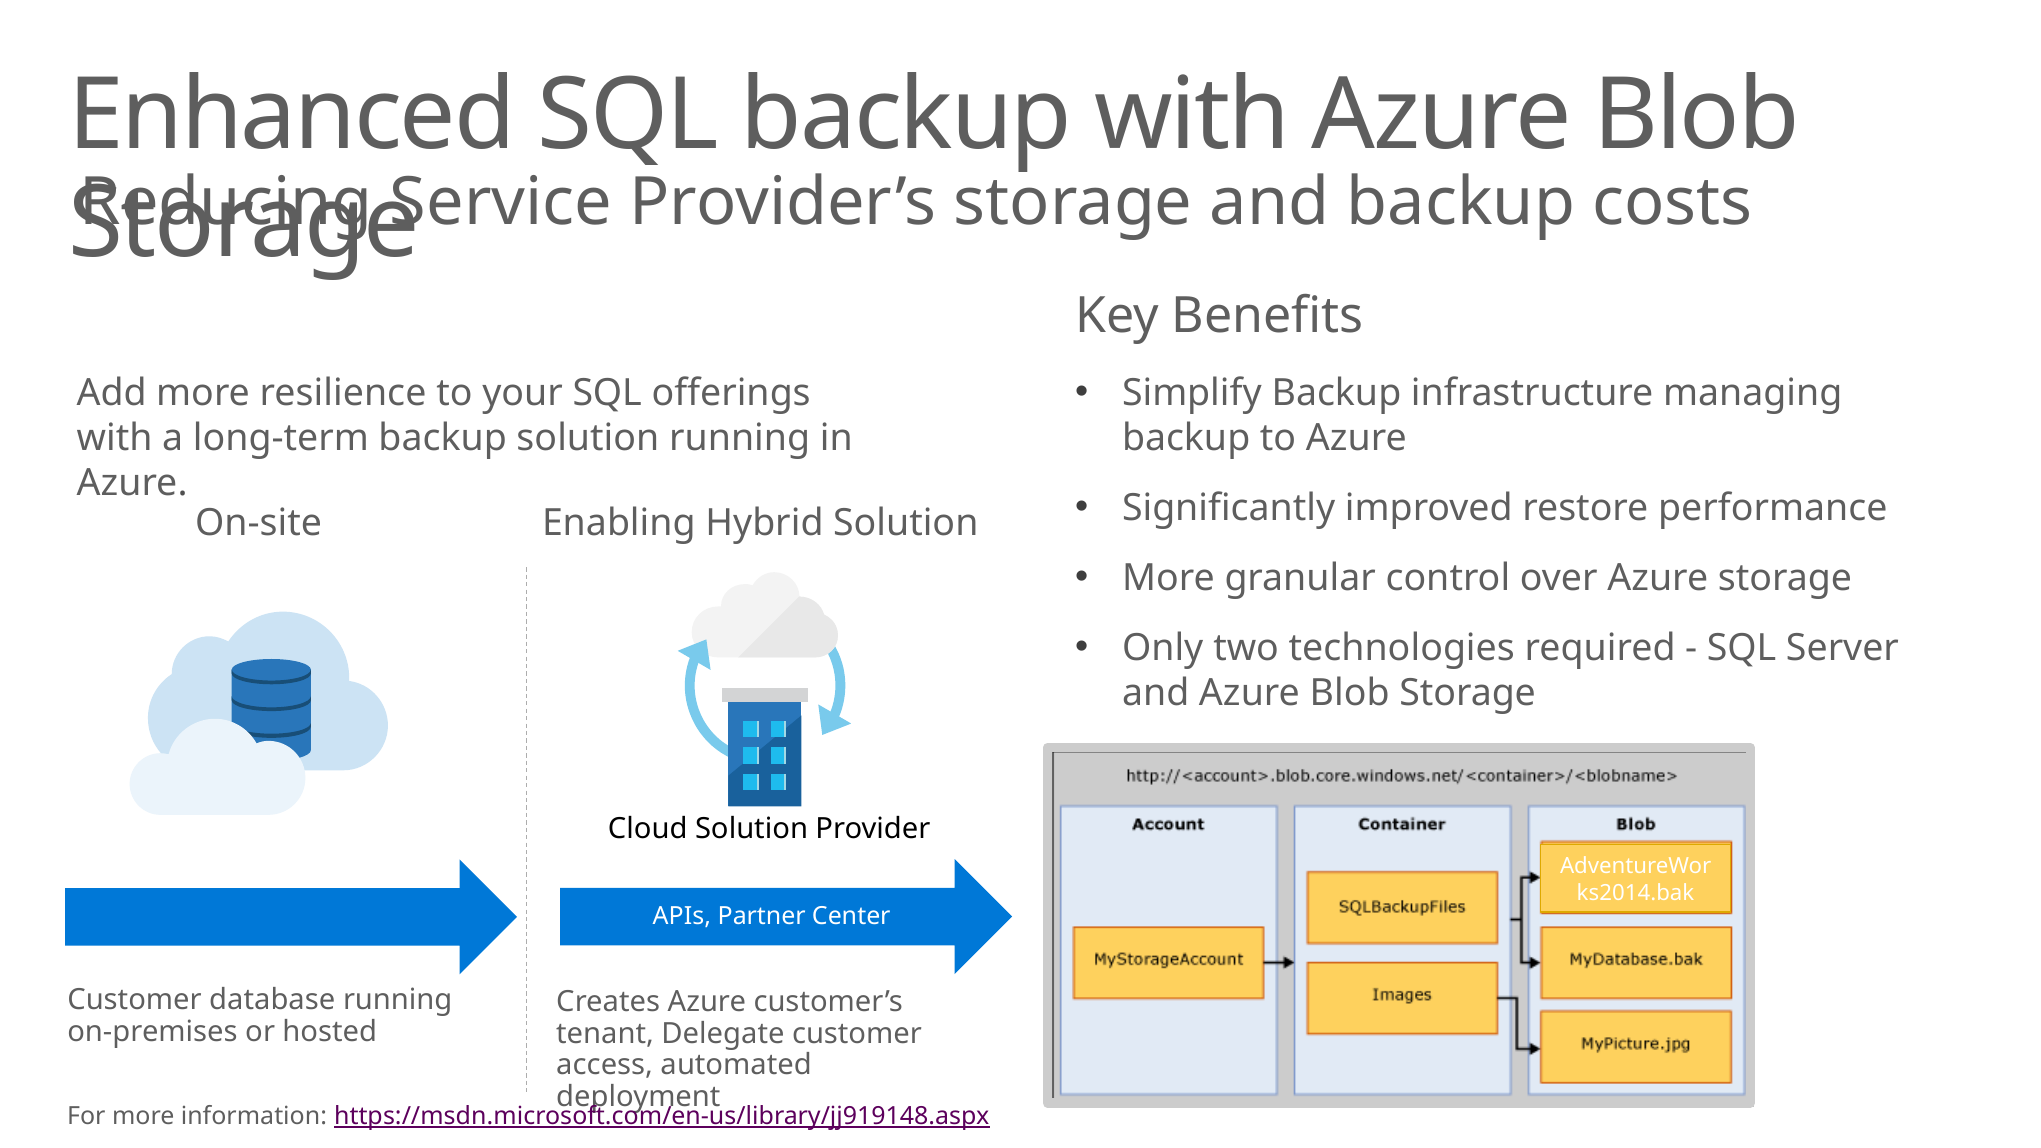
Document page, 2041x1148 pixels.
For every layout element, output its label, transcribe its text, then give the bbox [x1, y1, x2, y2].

text_box Reducing Service Provider’s storage and backup costs [65, 150, 2011, 245]
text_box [1047, 747, 1755, 1108]
text_box [64, 858, 518, 976]
text_box Creates Azure customer’s tenant, Delegate customer access, automated deployment [527, 962, 1013, 1084]
text_box On-site [37, 482, 464, 564]
text_box For more information: https://msdn.microsoft.com/en-us/library/jj919148.aspx [37, 1084, 1849, 1146]
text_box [129, 611, 389, 816]
text_box Enabling Hybrid Solution [464, 482, 1067, 564]
title Enhanced SQL backup with Azure Blob Storage [44, 47, 1995, 199]
text_box Customer database running on-premises or hosted [37, 960, 525, 1072]
text_box Add more resilience to your SQL offerings with a long-term backup solution running in Azure. [76, 360, 897, 511]
text_box APIs, Partner Center [559, 879, 1013, 962]
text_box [525, 571, 1013, 879]
text_box Key Benefits Simplify Backup infrastructure managing backup to Azure Significantly improved restore performance More granular control over Azure storage Only two technologies required - SQL Server and Azure Blob Storage [1075, 275, 1964, 721]
